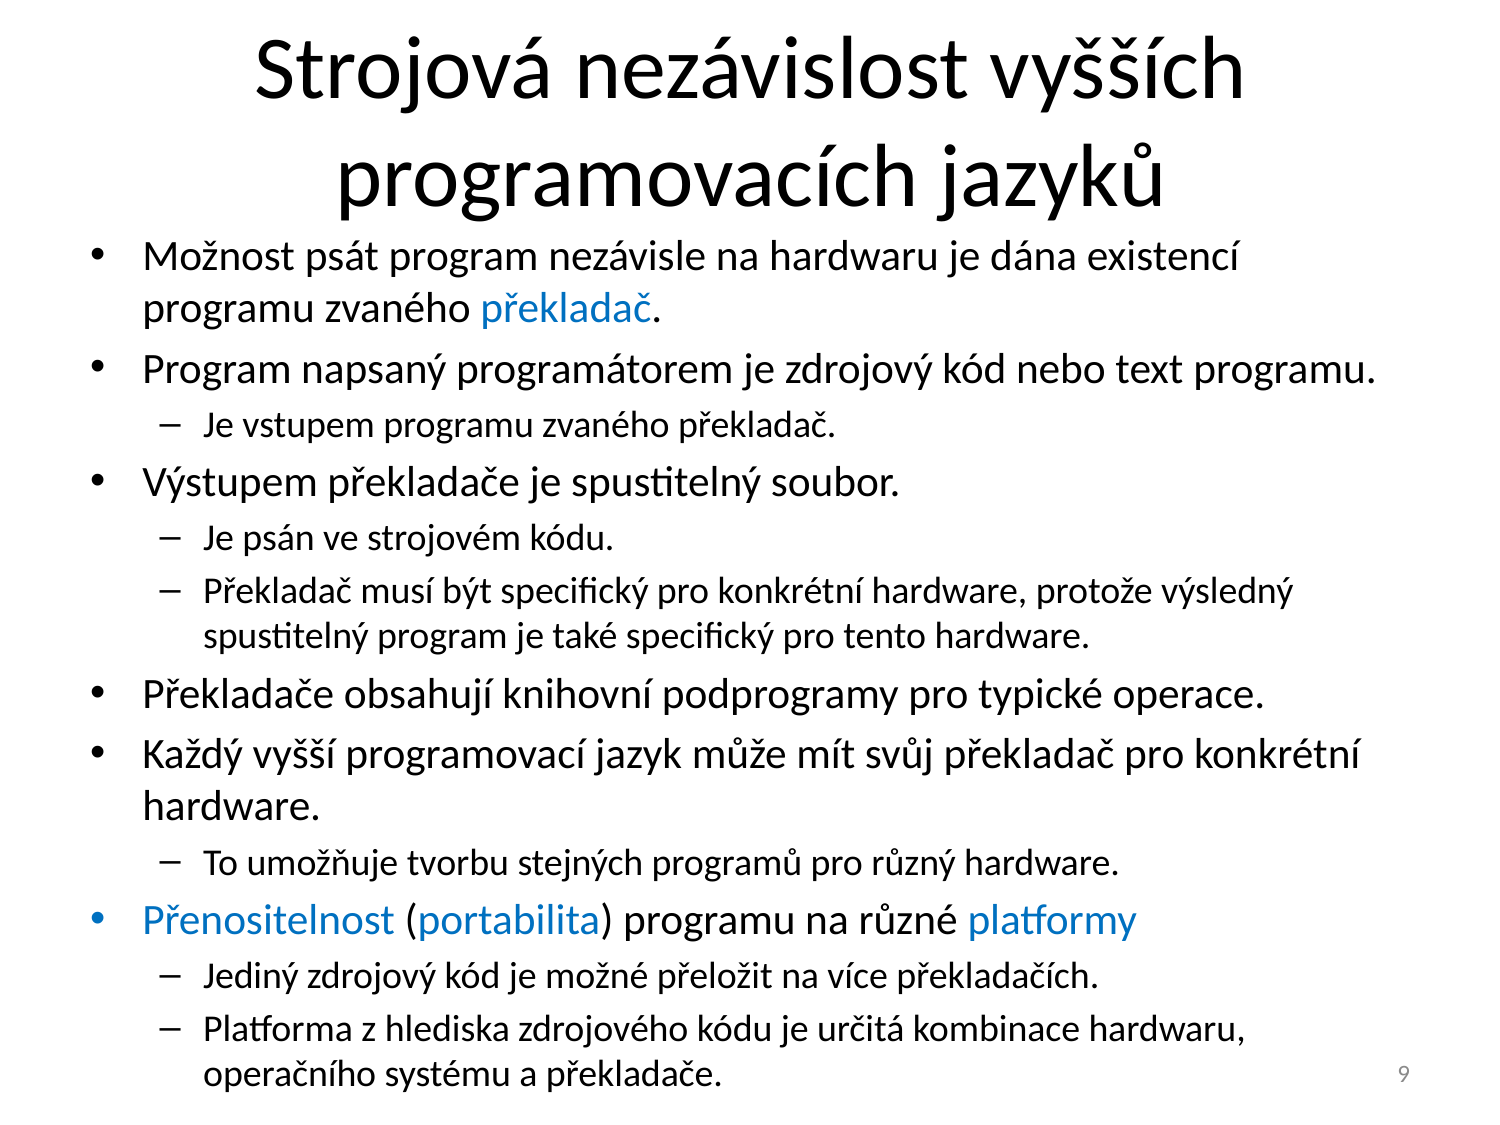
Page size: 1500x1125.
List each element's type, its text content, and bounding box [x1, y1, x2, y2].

list Možnost psát program nezávisle na hardwaru je dána existencí programu zvaného překladač. Program napsaný programátorem je zdrojový kód nebo text programu. Je vstupem programu zvaného překladač. Výstupem překladače je spustitelný soubor. Je psán ve strojovém kódu. Překladač musí být specifický pro konkrétní hardware, protože výsledný spustitelný program je také specifický pro tento hardware. Překladače obsahují knihovní podprogramy pro typické operace. Každý vyšší programovací jazyk může mít svůj překladač pro konkrétní hardware. To umožňuje tvorbu stejných programů pro různý hardware. Přenositelnost (portabilita) programu na různé platformy Jediný zdrojový kód je možné přeložit na více překladačích. Platforma z hlediska zdrojového kódu je určitá kombinace hardwaru, operačního systému a překladače. [75, 219, 1425, 1125]
title Strojová nezávislost vyšších programovacích jazyků [76, 0, 1427, 233]
slide_number 9 [1074, 1042, 1425, 1103]
